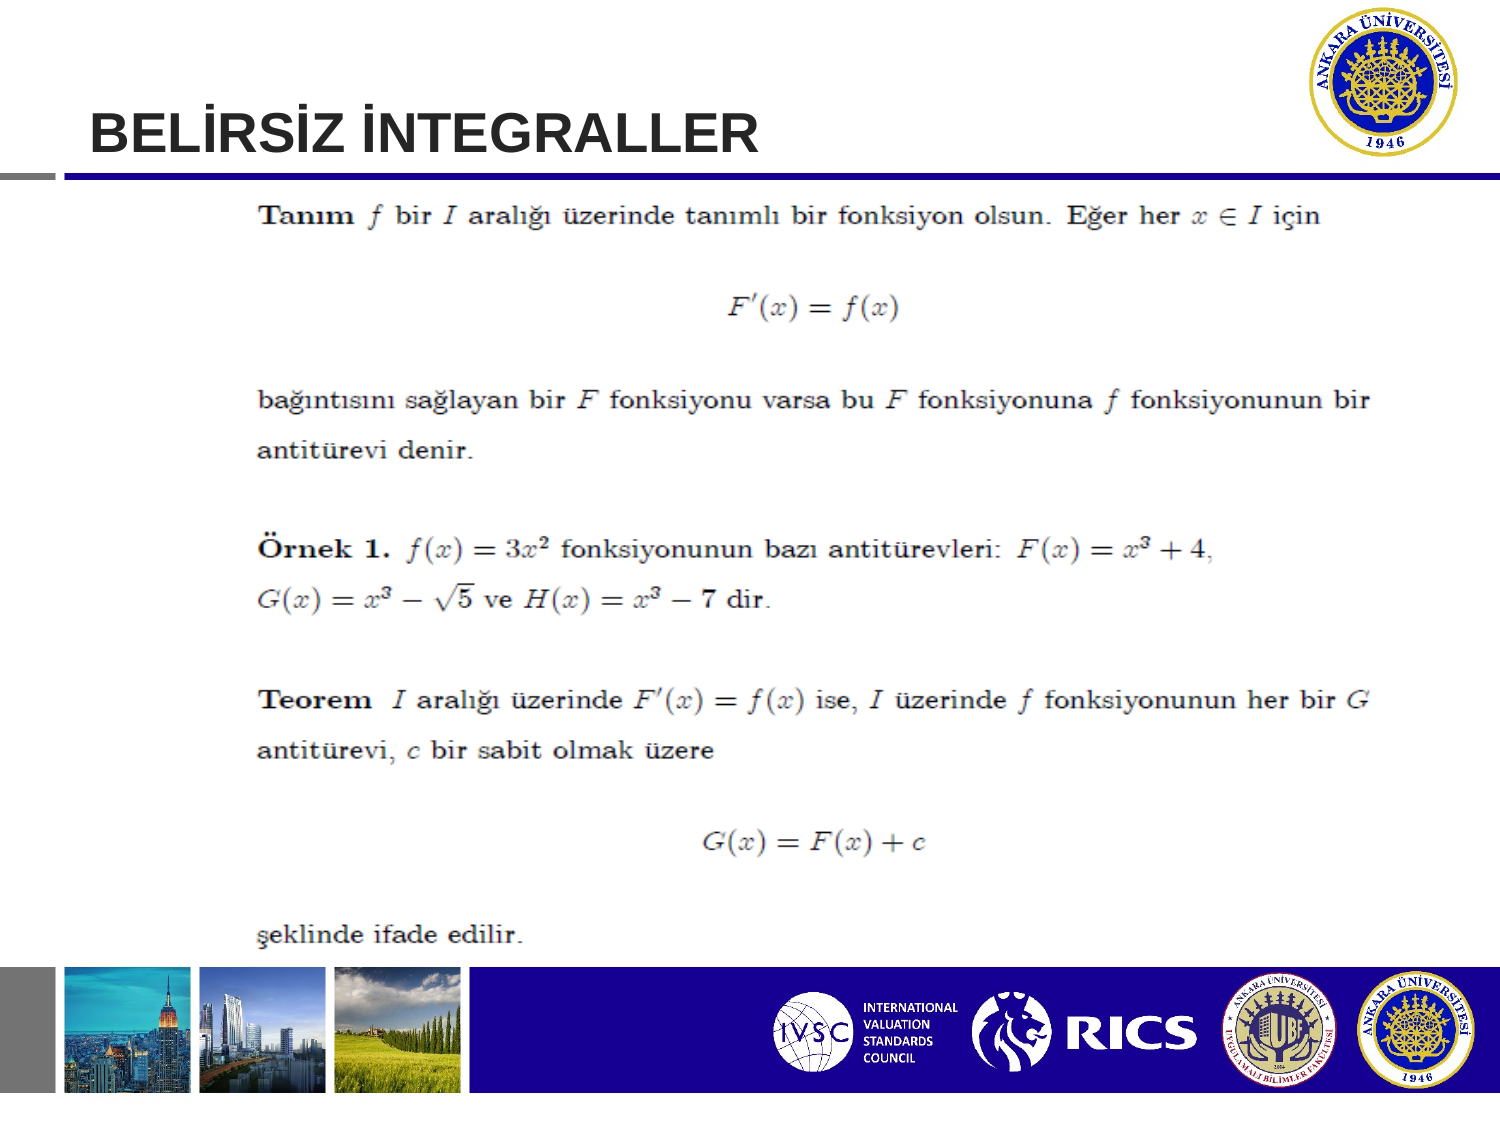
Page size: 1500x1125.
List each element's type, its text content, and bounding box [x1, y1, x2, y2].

title BELİRSİZ İNTEGRALLER [88, 94, 1053, 180]
picture [0, 0, 1500, 1125]
